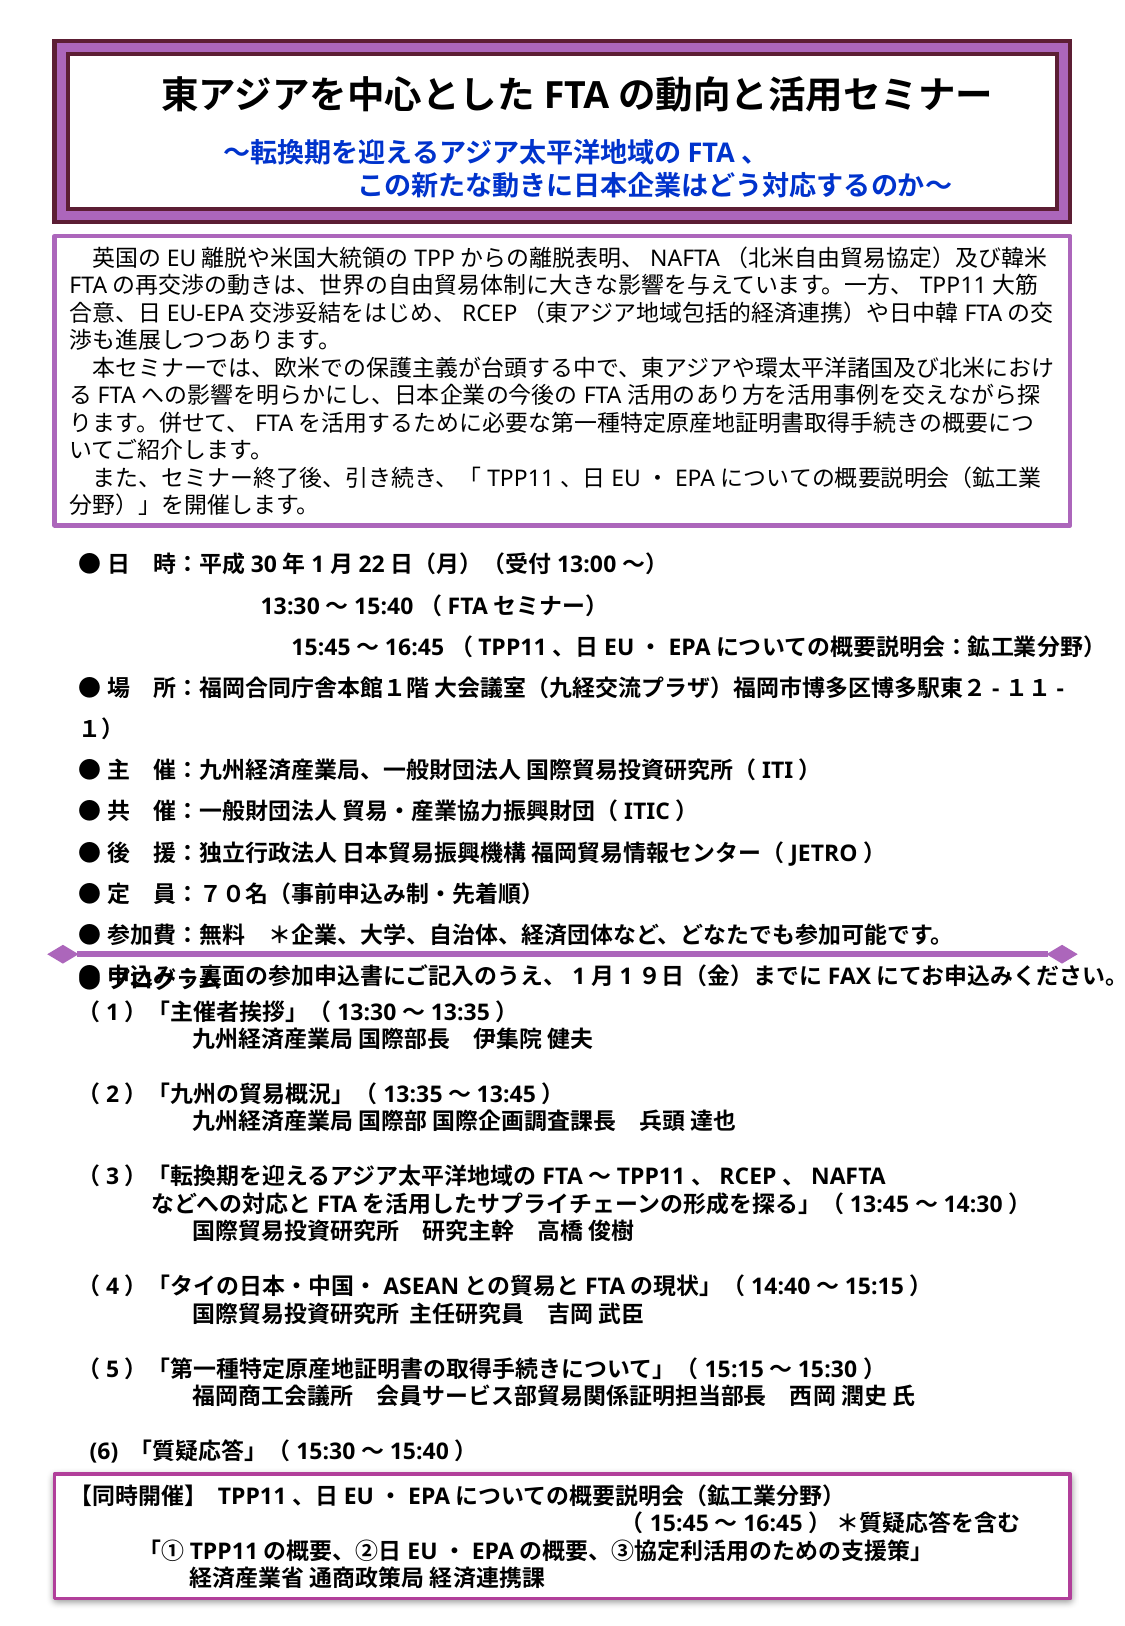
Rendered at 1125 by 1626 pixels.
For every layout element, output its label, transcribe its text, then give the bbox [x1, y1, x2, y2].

text_box ●プログラム [64, 962, 443, 989]
text_box 英国のEU離脱や米国大統領のTPPからの離脱表明、NAFTA（北米自由貿易協定）及び韓米FTAの再交渉の動きは、世界の自由貿易体制に大きな影響を与えています。一方、TPP11大筋 合意、日EU-EPA交渉妥結をはじめ、RCEP（東アジア地域包括的経済連携）や日中韓FTAの交渉も進展しつつあります。 本セミナーでは、欧米での保護主義が台頭する中で、東アジアや環太平洋諸国及び北米におけるFTAへの影響を明らかにし、日本企業の今後のFTA活用のあり方を活用事例を交えながら探ります。併せて、FTAを活用するために必要な第一種特定原産地証明書取得手続きの概要についてご紹介します。 また、セミナー終了後、引き続き、「TPP11、日EU・EPAについての概要説明会（鉱工業分野）」を開催します。 [52, 234, 1072, 528]
text_box 【同時開催】 TPP11、日EU・EPAについての概要説明会（鉱工業分野） （15:45～16:45） ＊質疑応答を含む 「①TPP11の概要、②日EU・EPAの概要、③協定利活用のための支援策」 経済産業省 通商政策局 経済連携課 [54, 1473, 1071, 1599]
text_box （1）「主催者挨拶」（13:30～13:35） 九州経済産業局 国際部長 伊集院 健夫 （2）「九州の貿易概況」（13:35～13:45） 九州経済産業局 国際部 国際企画調査課長 兵頭 達也 （3）「転換期を迎えるアジア太平洋地域のFTA～TPP11、RCEP、NAFTA などへの対応とFTAを活用したサプライチェーンの形成を探る」（13:45～14:30） 国際貿易投資研究所 研究主幹 高橋 俊樹 （4）「タイの日本・中国・ASEANとの貿易とFTAの現状」（14:40～15:15） 国際貿易投資研究所 主任研究員 吉岡 武臣 （5）「第一種特定原産地証明書の取得手続きについて」（15:15～15:30） 福岡商工会議所 会員サービス部貿易関係証明担当部長 西岡 潤史 氏 (6) 「質疑応答」（15:30～15:40） [62, 989, 1062, 1471]
text_box ●日 時：平成30年1月22日（月）（受付13:00～） 13:30～15:40（FTAセミナー） 15:45～16:45（TPP11、日EU・EPAについての概要説明会：鉱工業分野） ●場 所：福岡合同庁舎本館１階 大会議室（九経交流プラザ）福岡市博多区博多駅東２-１１-１） ●主 催：九州経済産業局、一般財団法人 国際貿易投資研究所（ITI） ●共 催：一般財団法人 貿易・産業協力振興財団（ITIC） ●後 援：独立行政法人 日本貿易振興機構 福岡貿易情報センター（JETRO） ●定 員：７０名（事前申込み制・先着順） ●参加費：無料 ＊企業、大学、自治体、経済団体など、どなたでも参加可能です。 ●申込み：裏面の参加申込書にご記入のうえ、1月1９日（金）までにFAXにてお申込みください。 [64, 529, 1125, 997]
text_box 東アジアを中心としたFTAの動向と活用セミナー ～転換期を迎えるアジア太平洋地域のFTA、 この新たな動きに日本企業はどう対応するのか～ [91, 63, 1037, 208]
text_box [54, 41, 1071, 222]
